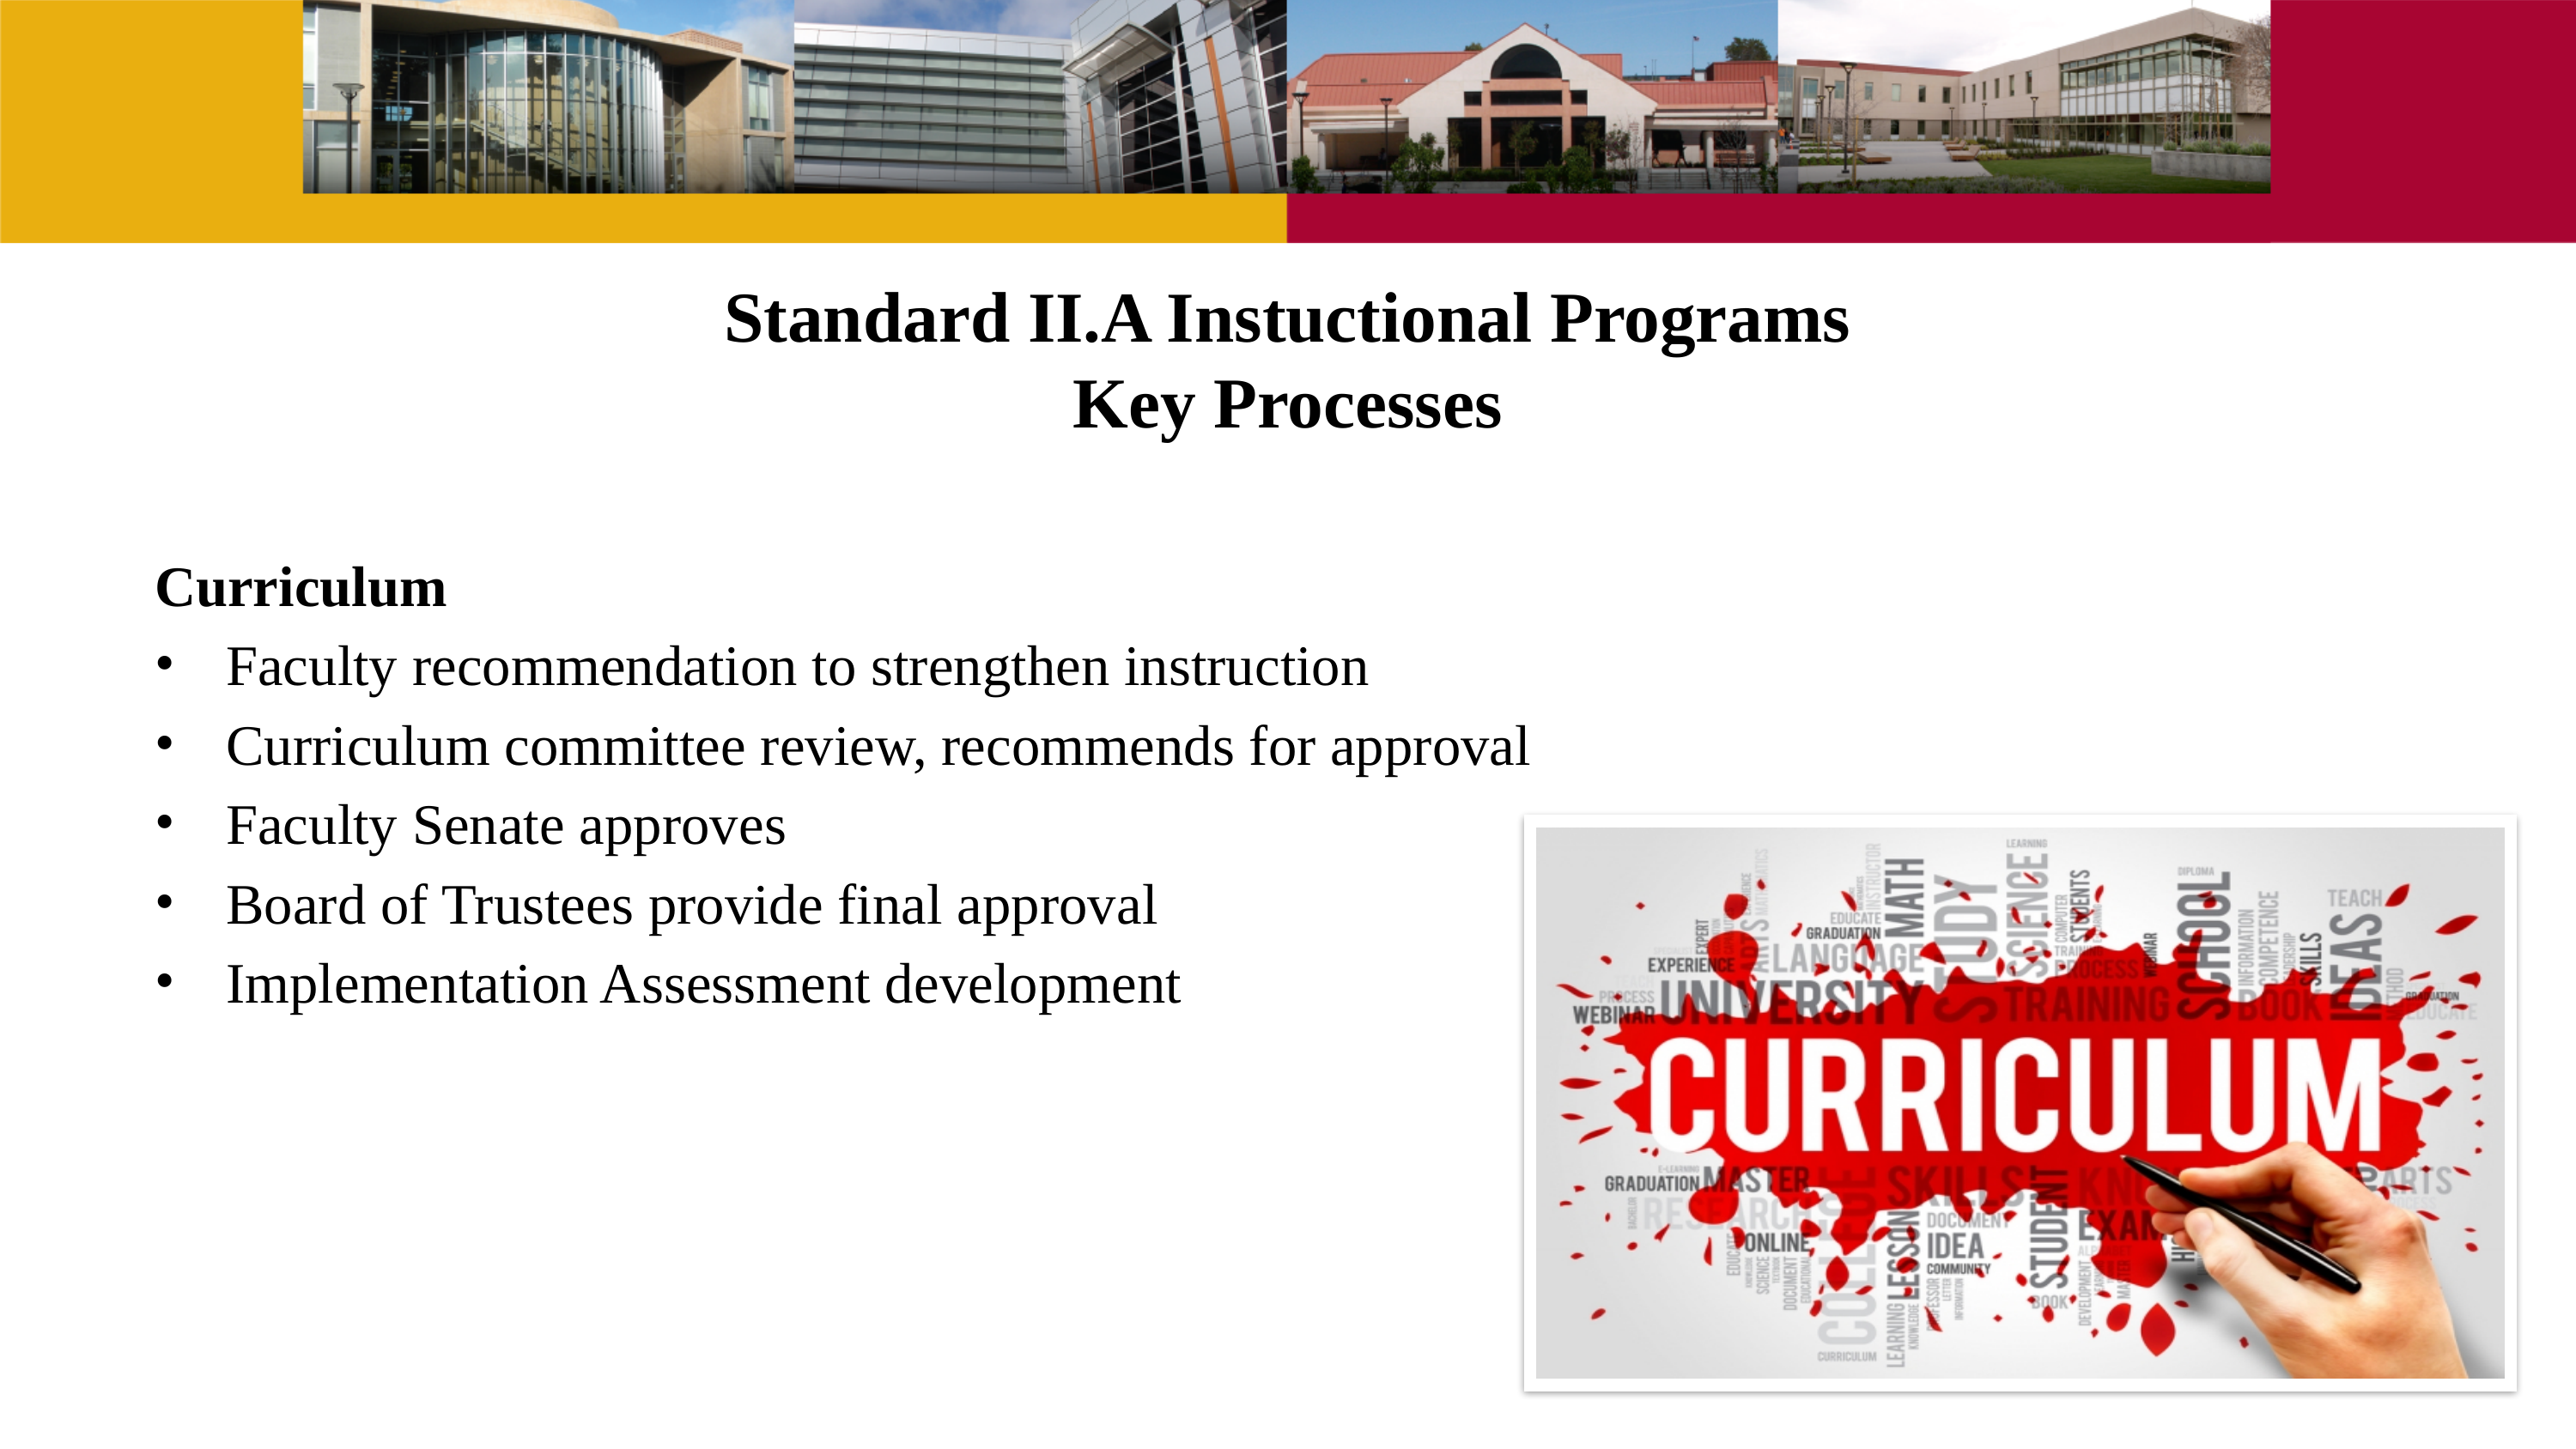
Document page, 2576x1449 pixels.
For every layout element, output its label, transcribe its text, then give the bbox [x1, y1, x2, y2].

picture [0, 0, 2576, 1449]
title Standard II.A Instuctional Programs Key Processes [129, 245, 2447, 524]
list Curriculum Faculty recommendation to strengthen instruction Curriculum committee review, recommends for approval Faculty Senate approves Board of Trustees provide final approval Implementation Assessment development [129, 523, 1695, 1132]
